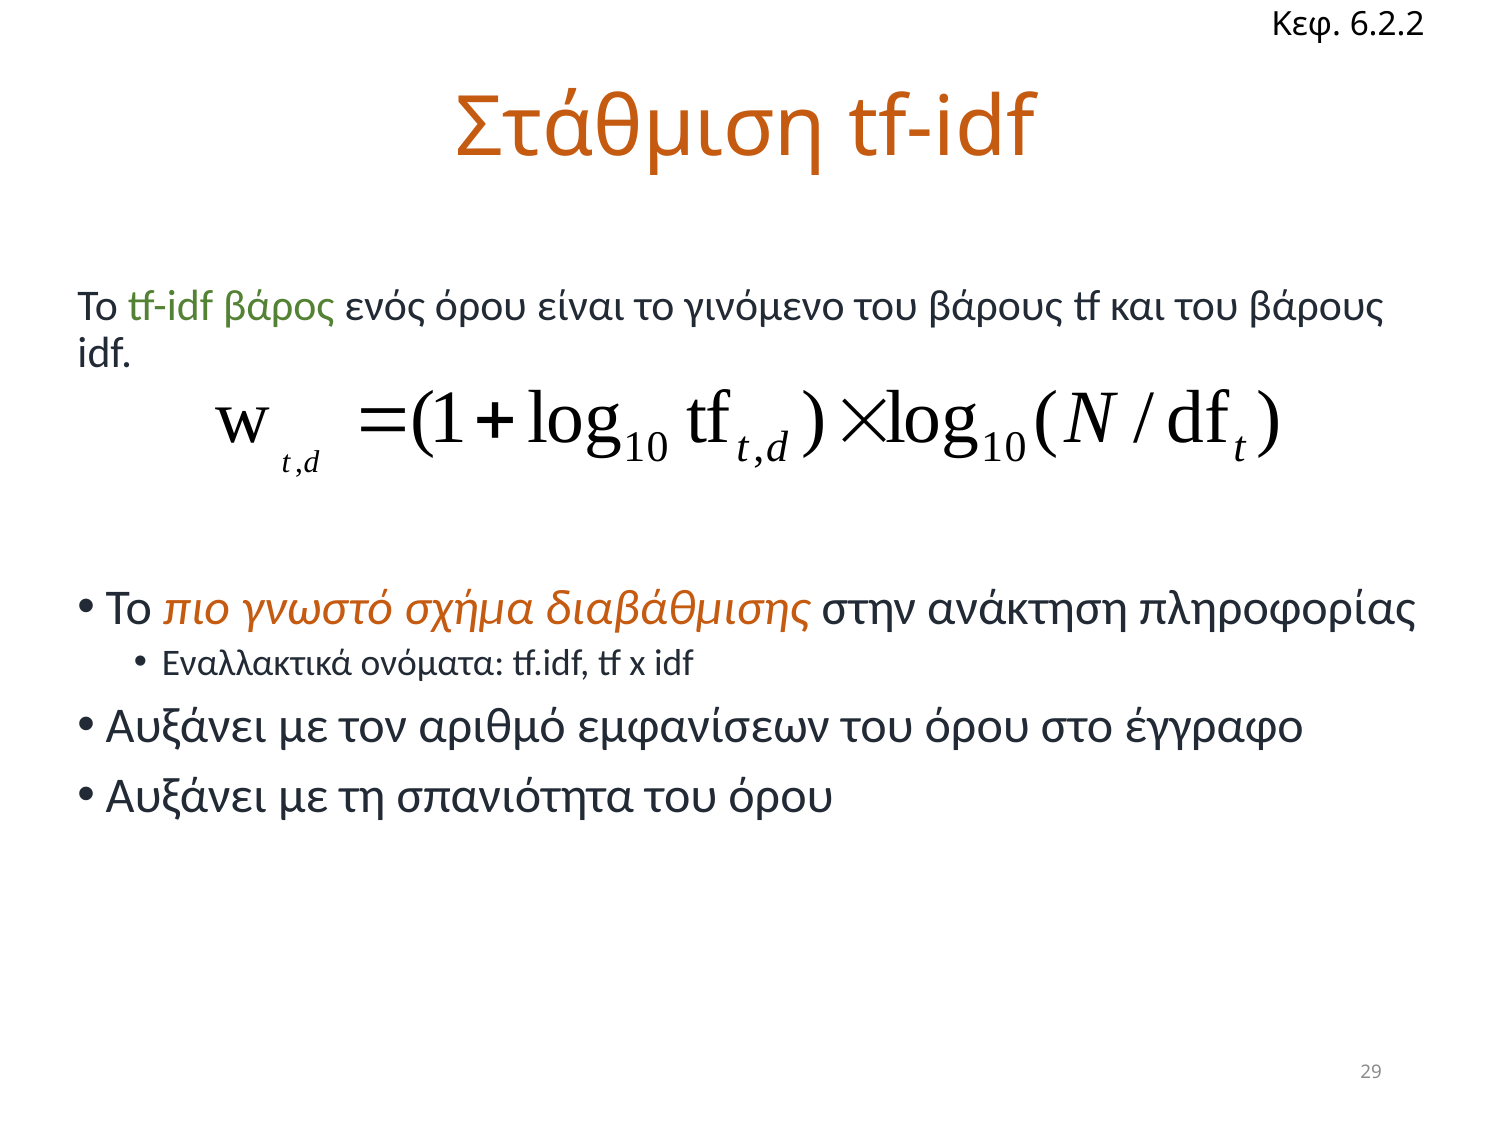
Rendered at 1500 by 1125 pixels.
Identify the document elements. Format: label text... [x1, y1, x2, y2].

slide_number 29 [1059, 1042, 1397, 1103]
list Το tf-idf βάρος ενός όρου είναι το γινόμενο του βάρους tf και του βάρους idf. Το πιο γνωστό σχήμα διαβάθμισης στην ανάκτηση πληροφορίας Εναλλακτικά ονόματα: tf.idf, tf x idf Αυξάνει με τον αριθμό εμφανίσεων του όρου στο έγγραφο Αυξάνει με τη σπανιότητα του όρου [62, 275, 1450, 650]
text_box Κεφ. 6.2.2 [1256, 0, 1440, 50]
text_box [203, 367, 1297, 493]
title Στάθμιση tf-idf [98, 20, 1393, 238]
